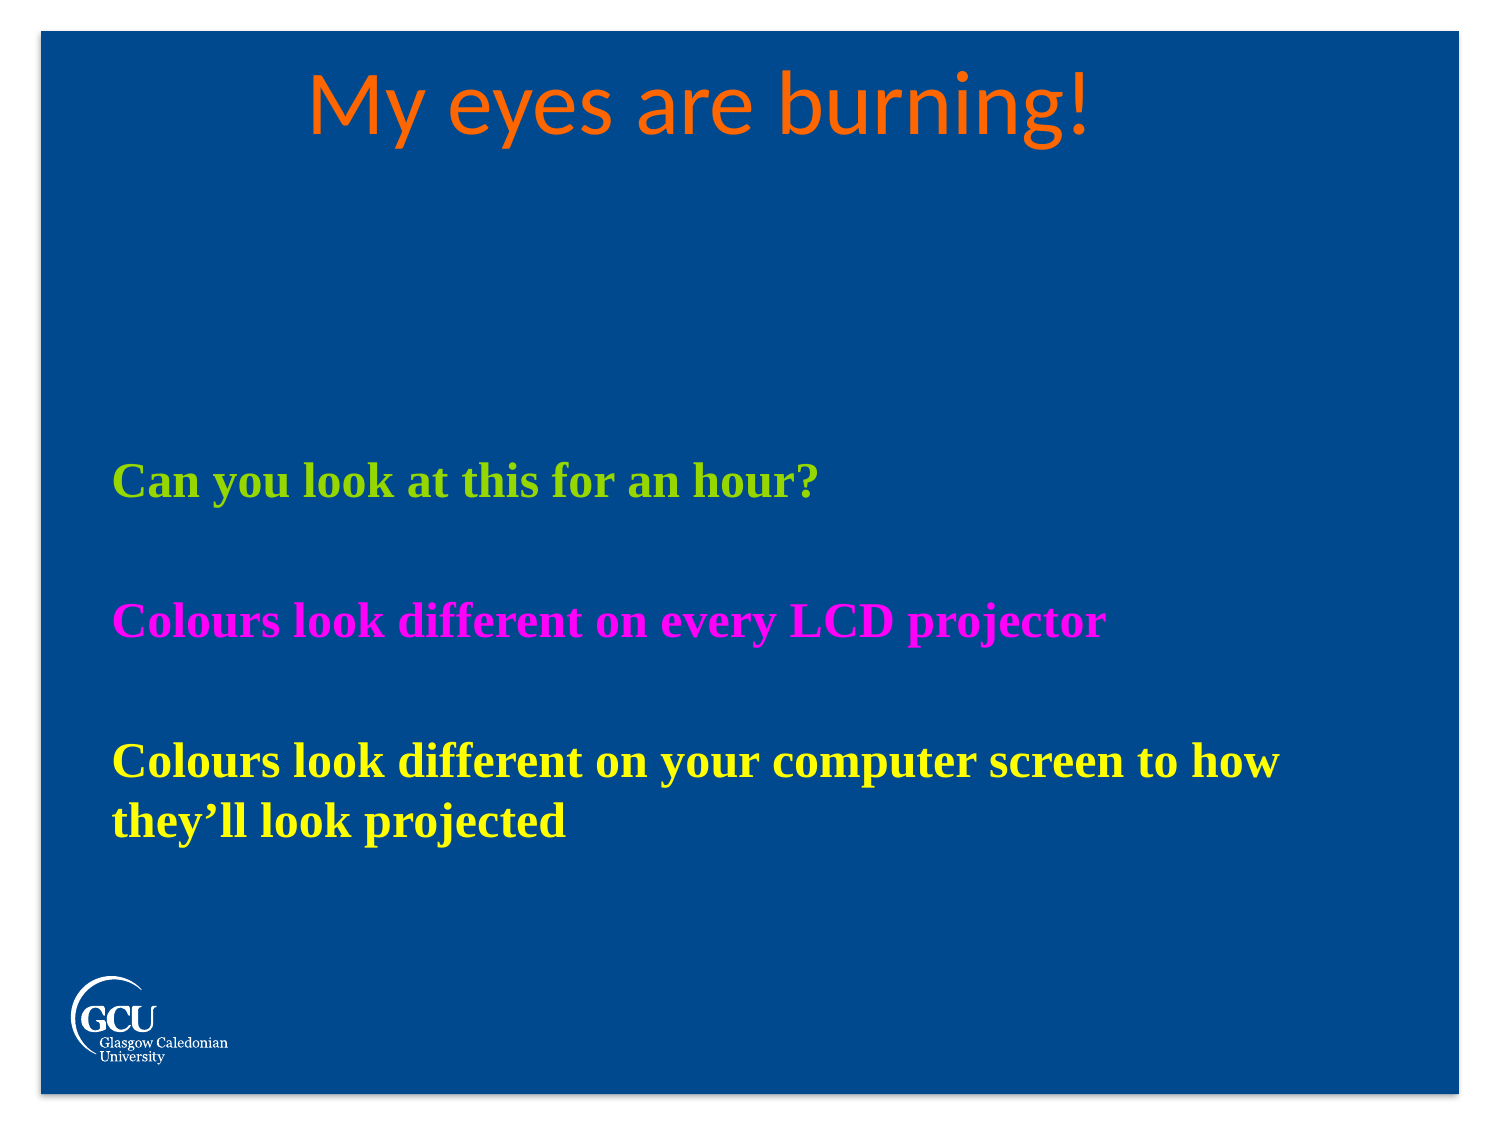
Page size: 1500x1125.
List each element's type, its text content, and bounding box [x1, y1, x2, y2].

title My eyes are burning! [26, 35, 1377, 223]
list Can you look at this for an hour? Colours look different on every LCD projector Colours look different on your computer screen to how they’ll look projected [96, 90, 1396, 881]
